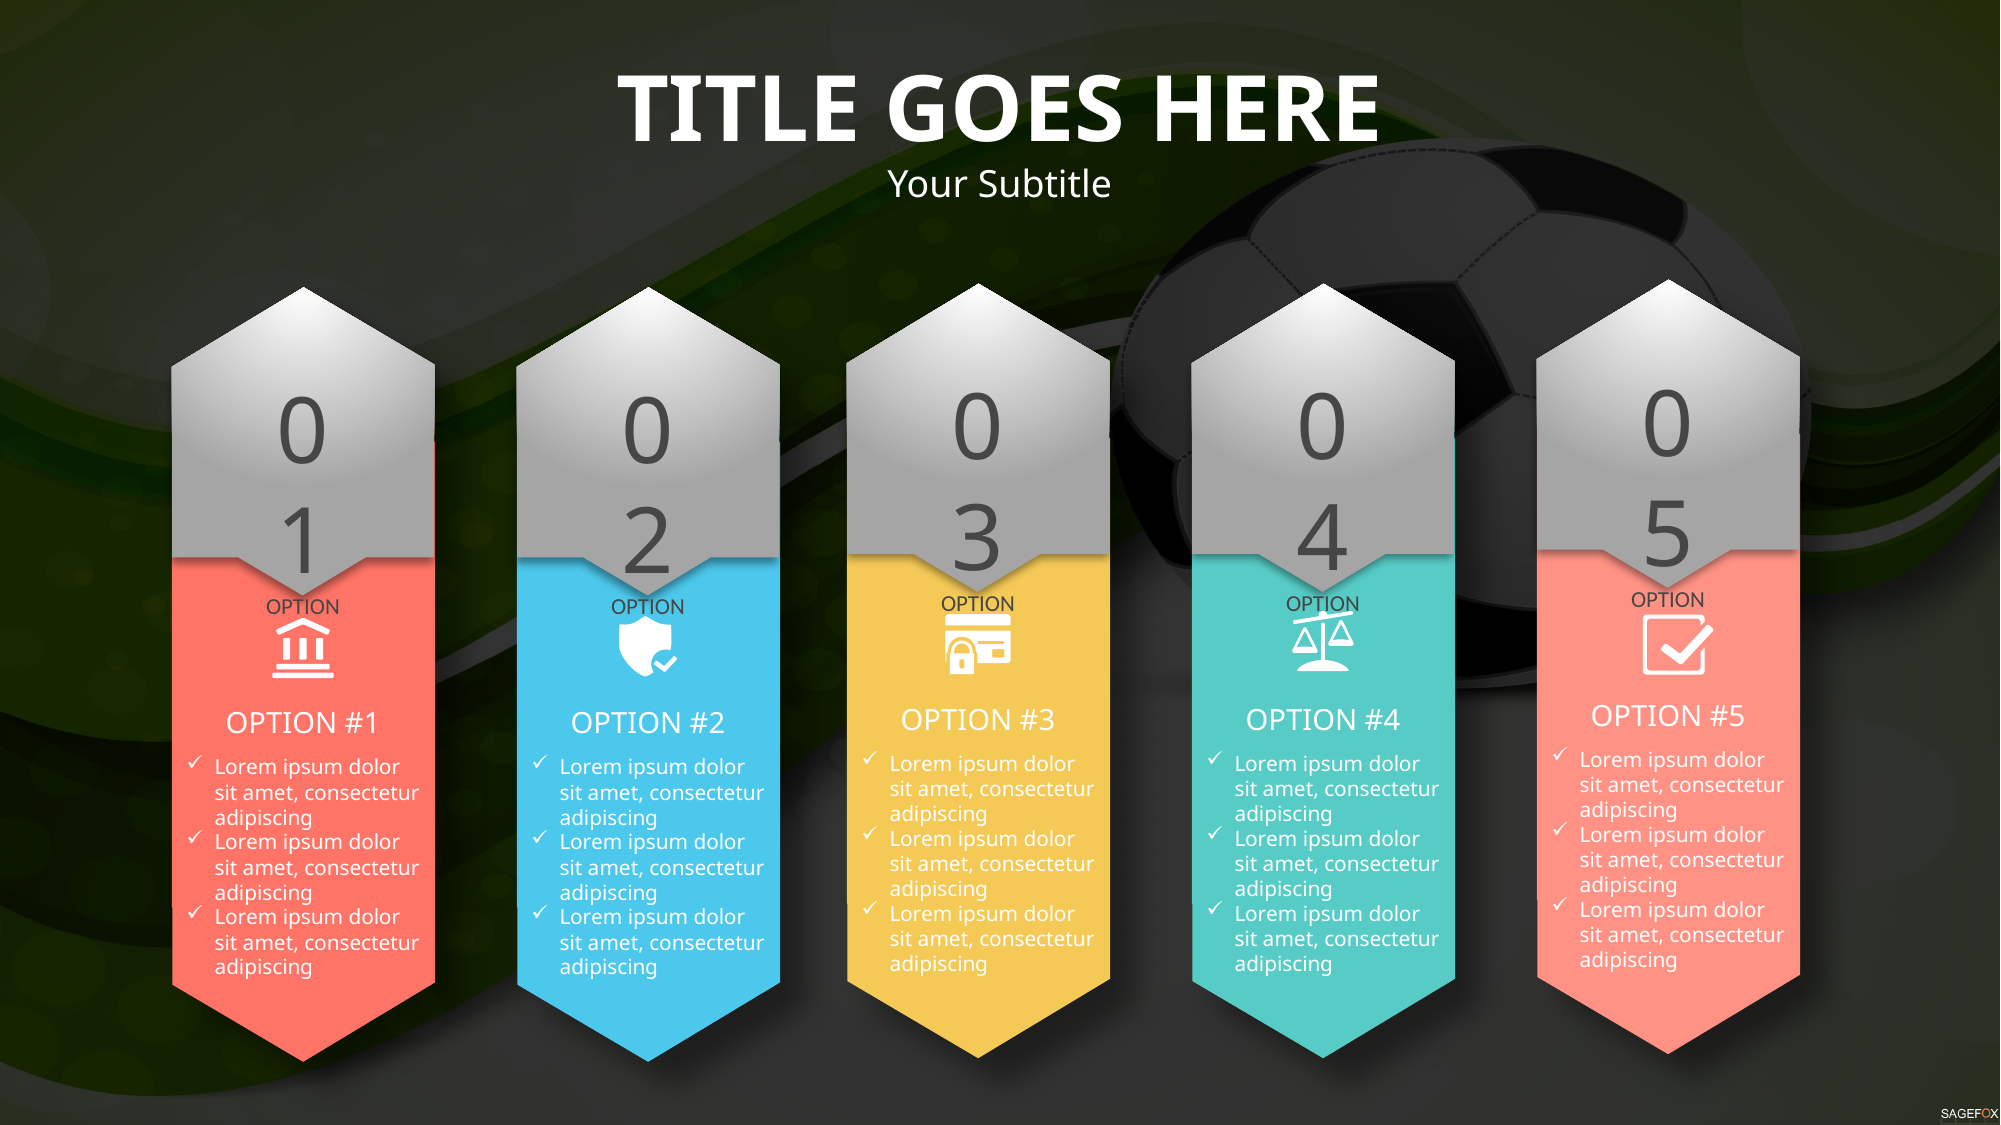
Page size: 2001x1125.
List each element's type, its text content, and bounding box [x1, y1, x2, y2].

text_box OPTION #5 Lorem ipsum dolor sit amet, consectetur adipiscing Lorem ipsum dolor sit amet, consectetur adipiscing Lorem ipsum dolor sit amet, consectetur adipiscing [1536, 689, 1800, 1004]
text_box OPTION #2 Lorem ipsum dolor sit amet, consectetur adipiscing Lorem ipsum dolor sit amet, consectetur adipiscing Lorem ipsum dolor sit amet, consectetur adipiscing [516, 697, 780, 1012]
text_box 03 OPTION [921, 363, 1035, 621]
text_box [1535, 278, 1801, 556]
text_box [1535, 560, 1802, 976]
text_box 01 OPTION [246, 367, 360, 625]
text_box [1642, 614, 1714, 675]
text_box [845, 564, 1112, 981]
text_box OPTION #4 Lorem ipsum dolor sit amet, consectetur adipiscing Lorem ipsum dolor sit amet, consectetur adipiscing Lorem ipsum dolor sit amet, consectetur adipiscing [1191, 693, 1455, 1008]
text_box TITLE GOES HERE Your Subtitle [548, 42, 1452, 212]
text_box [1581, 1004, 1754, 1056]
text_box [619, 616, 677, 677]
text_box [945, 614, 1011, 675]
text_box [1292, 611, 1354, 672]
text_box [272, 618, 334, 679]
text_box [1190, 564, 1457, 981]
text_box [170, 568, 437, 984]
text_box 04 OPTION [1266, 363, 1380, 621]
text_box [1190, 282, 1456, 560]
text_box 02 OPTION [591, 367, 705, 625]
text_box [561, 1012, 733, 1064]
text_box [170, 286, 436, 564]
text_box [216, 1012, 388, 1064]
text_box OPTION #1 Lorem ipsum dolor sit amet, consectetur adipiscing Lorem ipsum dolor sit amet, consectetur adipiscing Lorem ipsum dolor sit amet, consectetur adipiscing [171, 697, 435, 1012]
text_box OPTION #3 Lorem ipsum dolor sit amet, consectetur adipiscing Lorem ipsum dolor sit amet, consectetur adipiscing Lorem ipsum dolor sit amet, consectetur adipiscing [846, 693, 1110, 1008]
text_box [515, 568, 782, 984]
text_box [1235, 1008, 1409, 1060]
text_box [845, 282, 1111, 560]
text_box [515, 286, 781, 564]
picture [0, 0, 2001, 1125]
text_box [890, 1008, 1064, 1060]
text_box 05 OPTION [1611, 359, 1725, 617]
